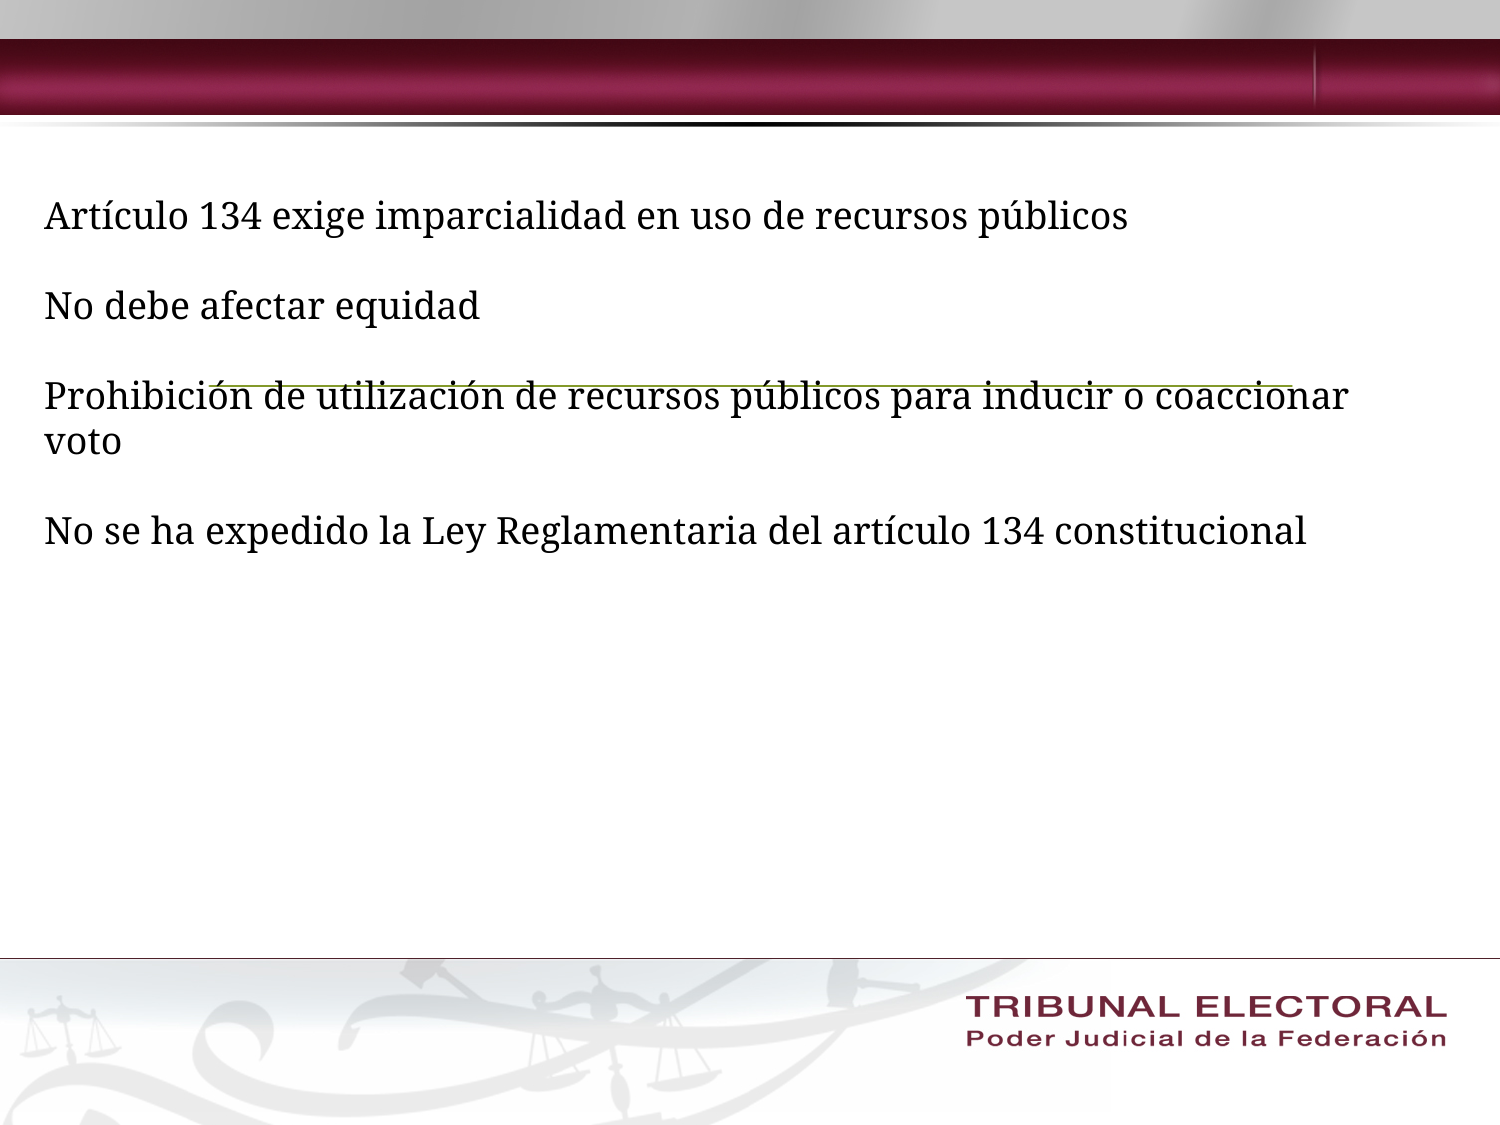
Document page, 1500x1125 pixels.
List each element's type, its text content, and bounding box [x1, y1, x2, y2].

text_box Artículo 134 exige imparcialidad en uso de recursos públicos No debe afectar equidad Prohibición de utilización de recursos públicos para inducir o coaccionar voto No se ha expedido la Ley Reglamentaria del artículo 134 constitucional [29, 184, 1436, 650]
picture [0, 0, 1500, 1125]
